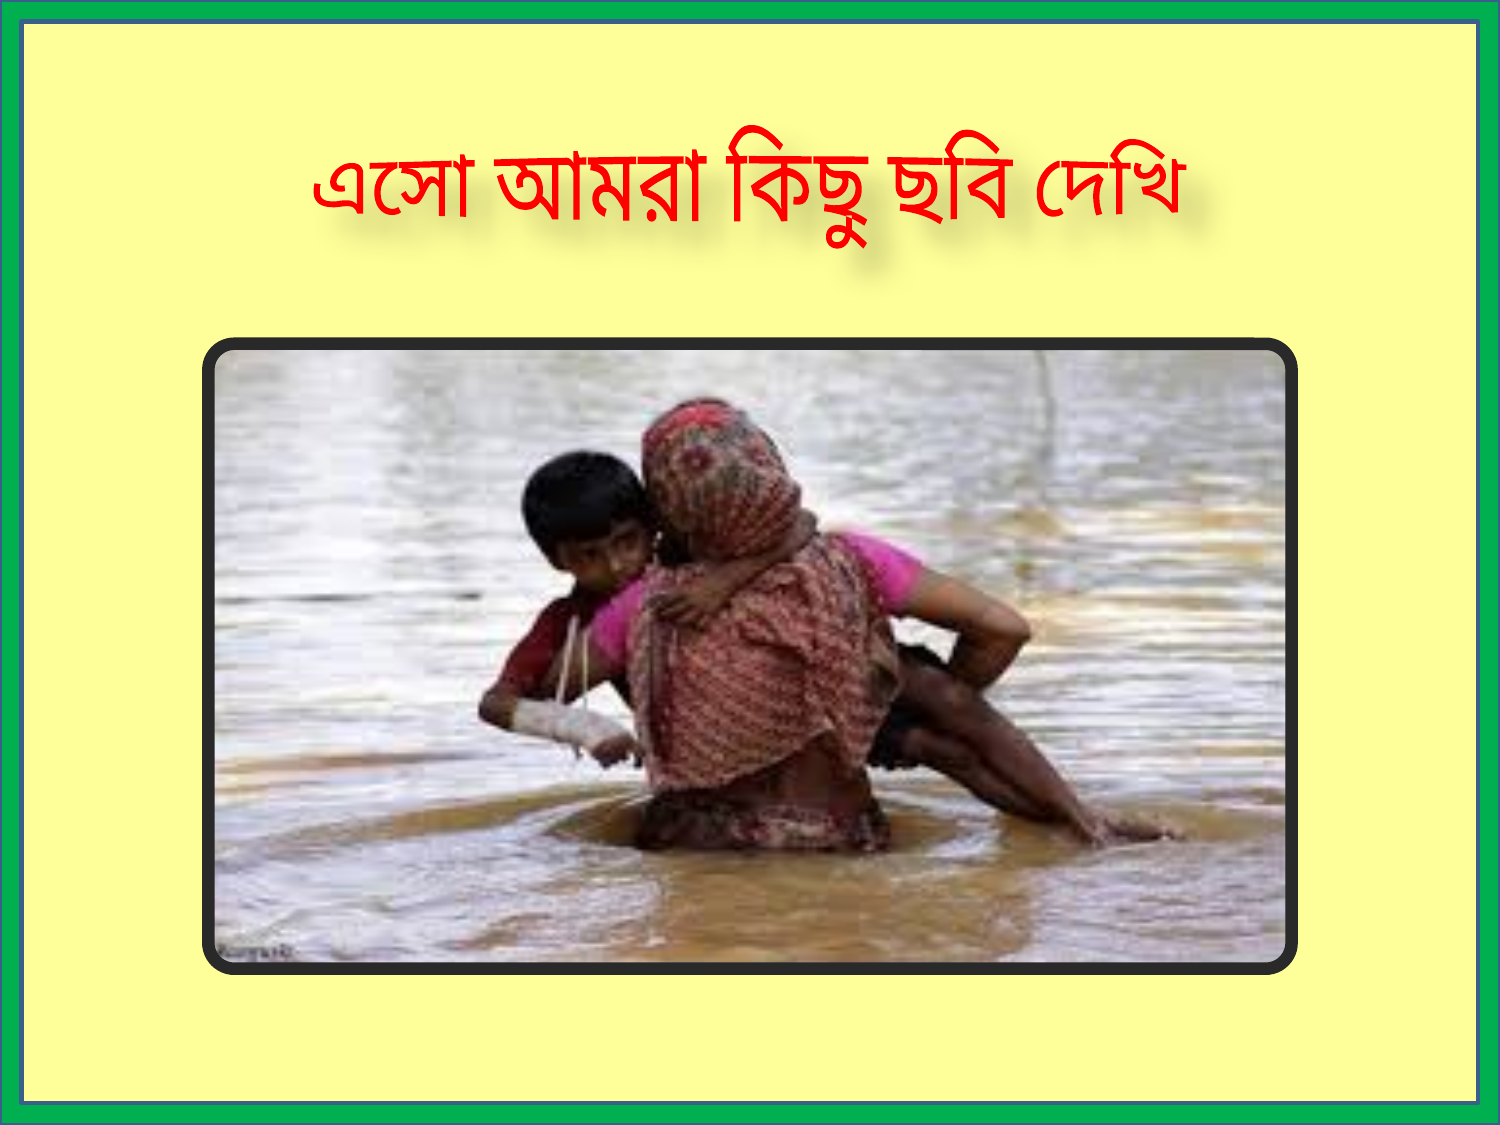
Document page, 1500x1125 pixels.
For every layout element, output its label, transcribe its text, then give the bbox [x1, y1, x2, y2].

text_box এসো আমরা কিছু ছবি দেখি [1034, 136, 1189, 219]
text_box এসো আমরা কিছু ছবি দেখি [491, 147, 709, 224]
picture [208, 343, 1292, 969]
text_box [0, 0, 1500, 1125]
text_box এসো আমরা কিছু ছবি দেখি [723, 122, 871, 251]
text_box এসো আমরা কিছু ছবি দেখি [367, 152, 477, 219]
text_box এসো আমরা কিছু ছবি দেখি [311, 160, 366, 216]
text_box এসো আমরা কিছু ছবি দেখি [885, 127, 1016, 227]
